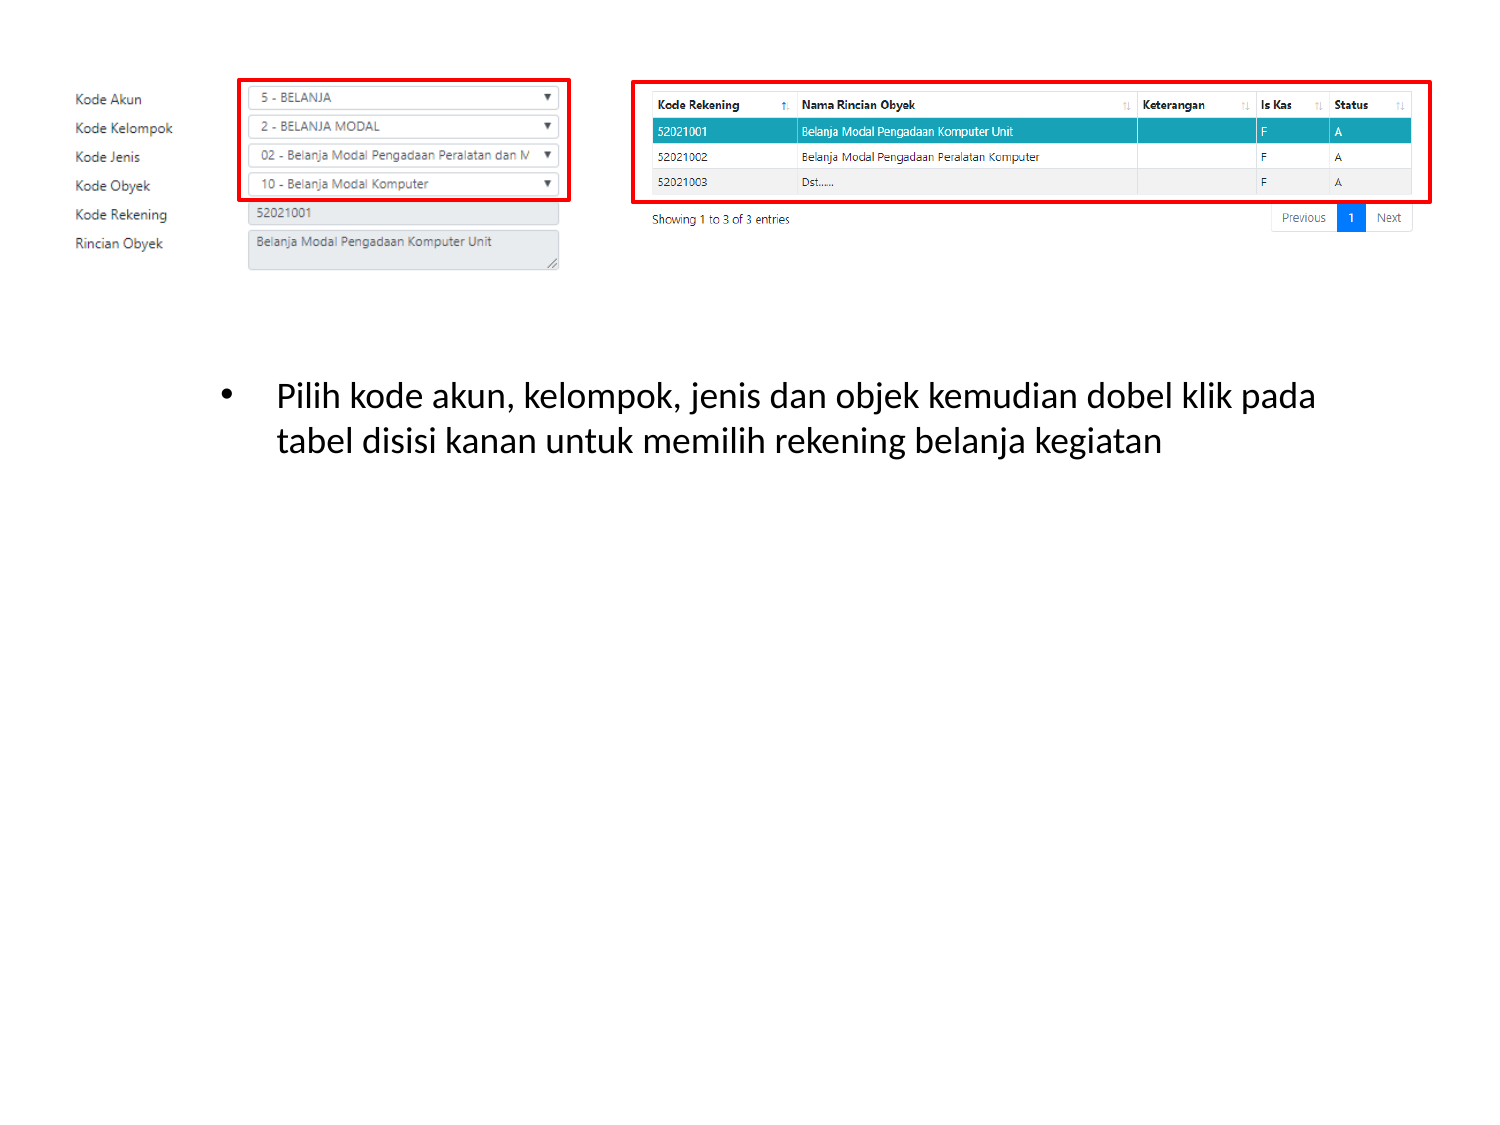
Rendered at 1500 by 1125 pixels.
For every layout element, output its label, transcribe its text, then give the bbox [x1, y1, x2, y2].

text_box Pilih kode akun, kelompok, jenis dan objek kemudian dobel klik pada tabel disisi kanan untuk memilih rekening belanja kegiatan [205, 363, 1342, 468]
picture [644, 81, 1418, 236]
text_box [1415, 80, 1432, 204]
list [58, 81, 575, 273]
text_box [631, 80, 645, 204]
